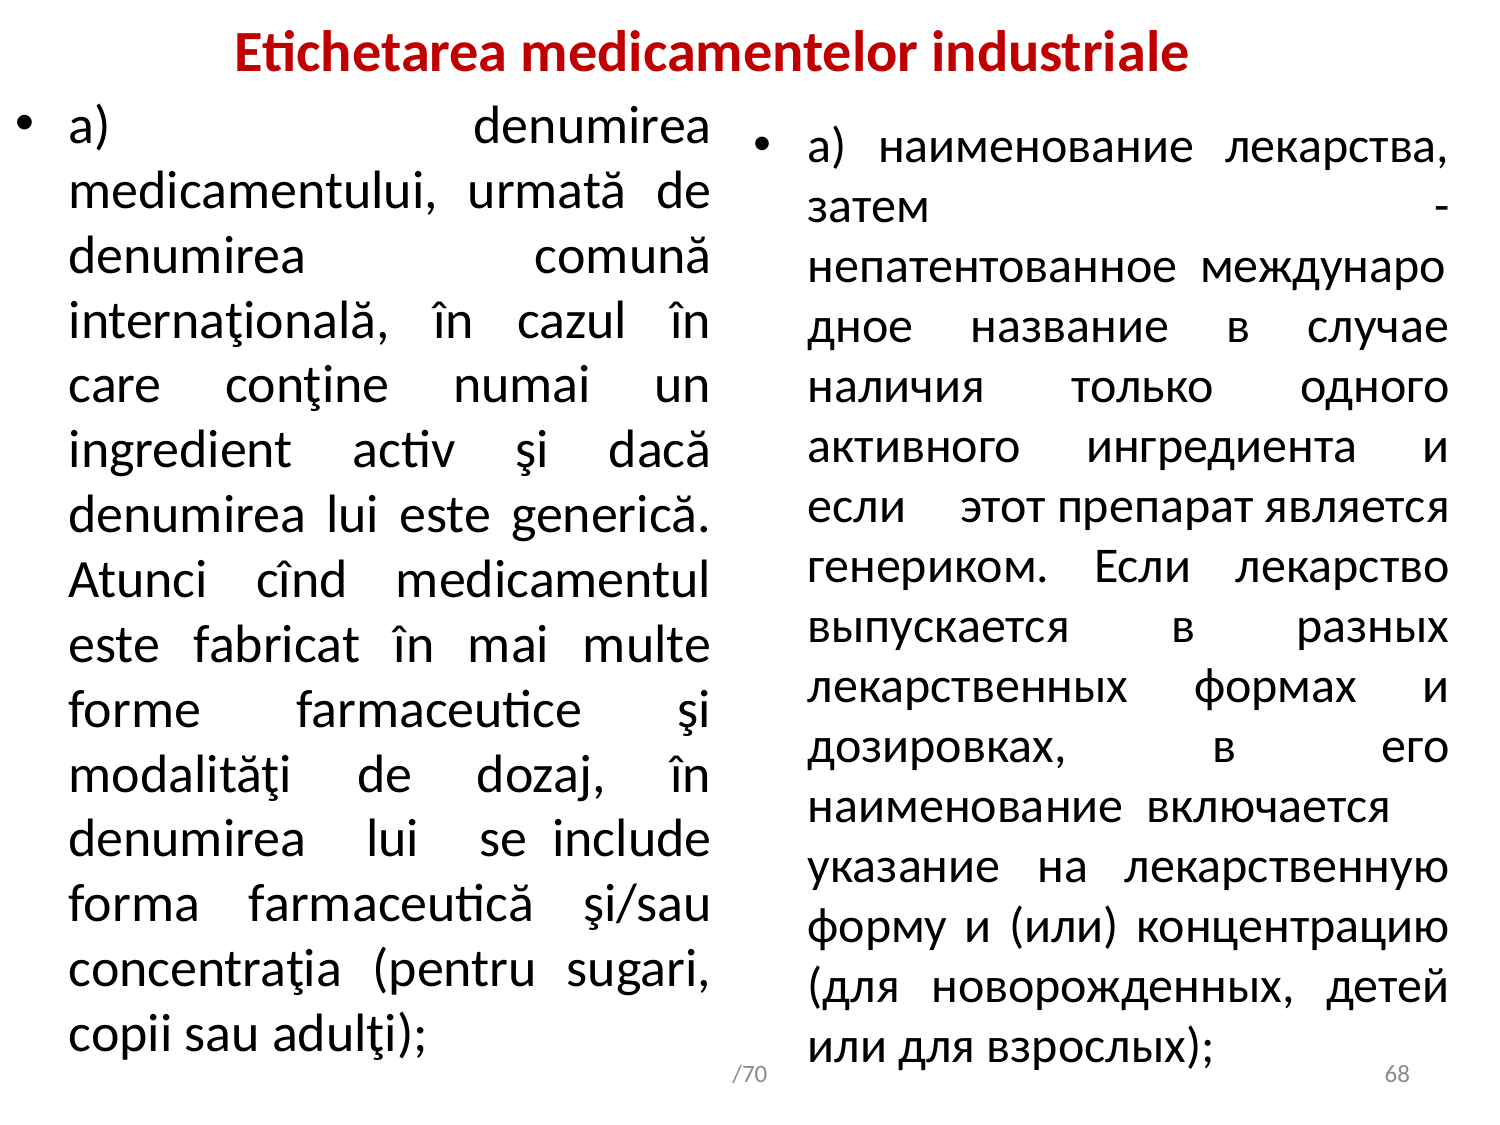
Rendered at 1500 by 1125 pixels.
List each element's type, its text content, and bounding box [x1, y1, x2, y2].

list a) denumirea medicamentului, urmată de denumirea comună internaţională, în cazul în care conţine numai un ingredient activ şi dacă denumirea lui este generică. Atunci cînd medicamentul este fabricat în mai multe forme farmaceutice şi modalităţi de dozaj, în denumirea lui se include forma farmaceutică şi/sau concentraţia (pentru sugari, copii sau adulţi); [0, 82, 727, 1079]
title Etichetarea medicamentelor industriale [0, 0, 1425, 108]
text_box а) наименование лекарства, затем - непатентованное международное название в случае наличия только одного активного ингредиента и если этот препарат является генериком. Если лекарство выпускается в разных лекарственных формах и дозировках, в его наименование включается указание на лекарственную форму и (или) концентрацию (для новорожденных, детей или для взрослых); [738, 105, 1465, 1102]
footer /70 [512, 1042, 988, 1103]
